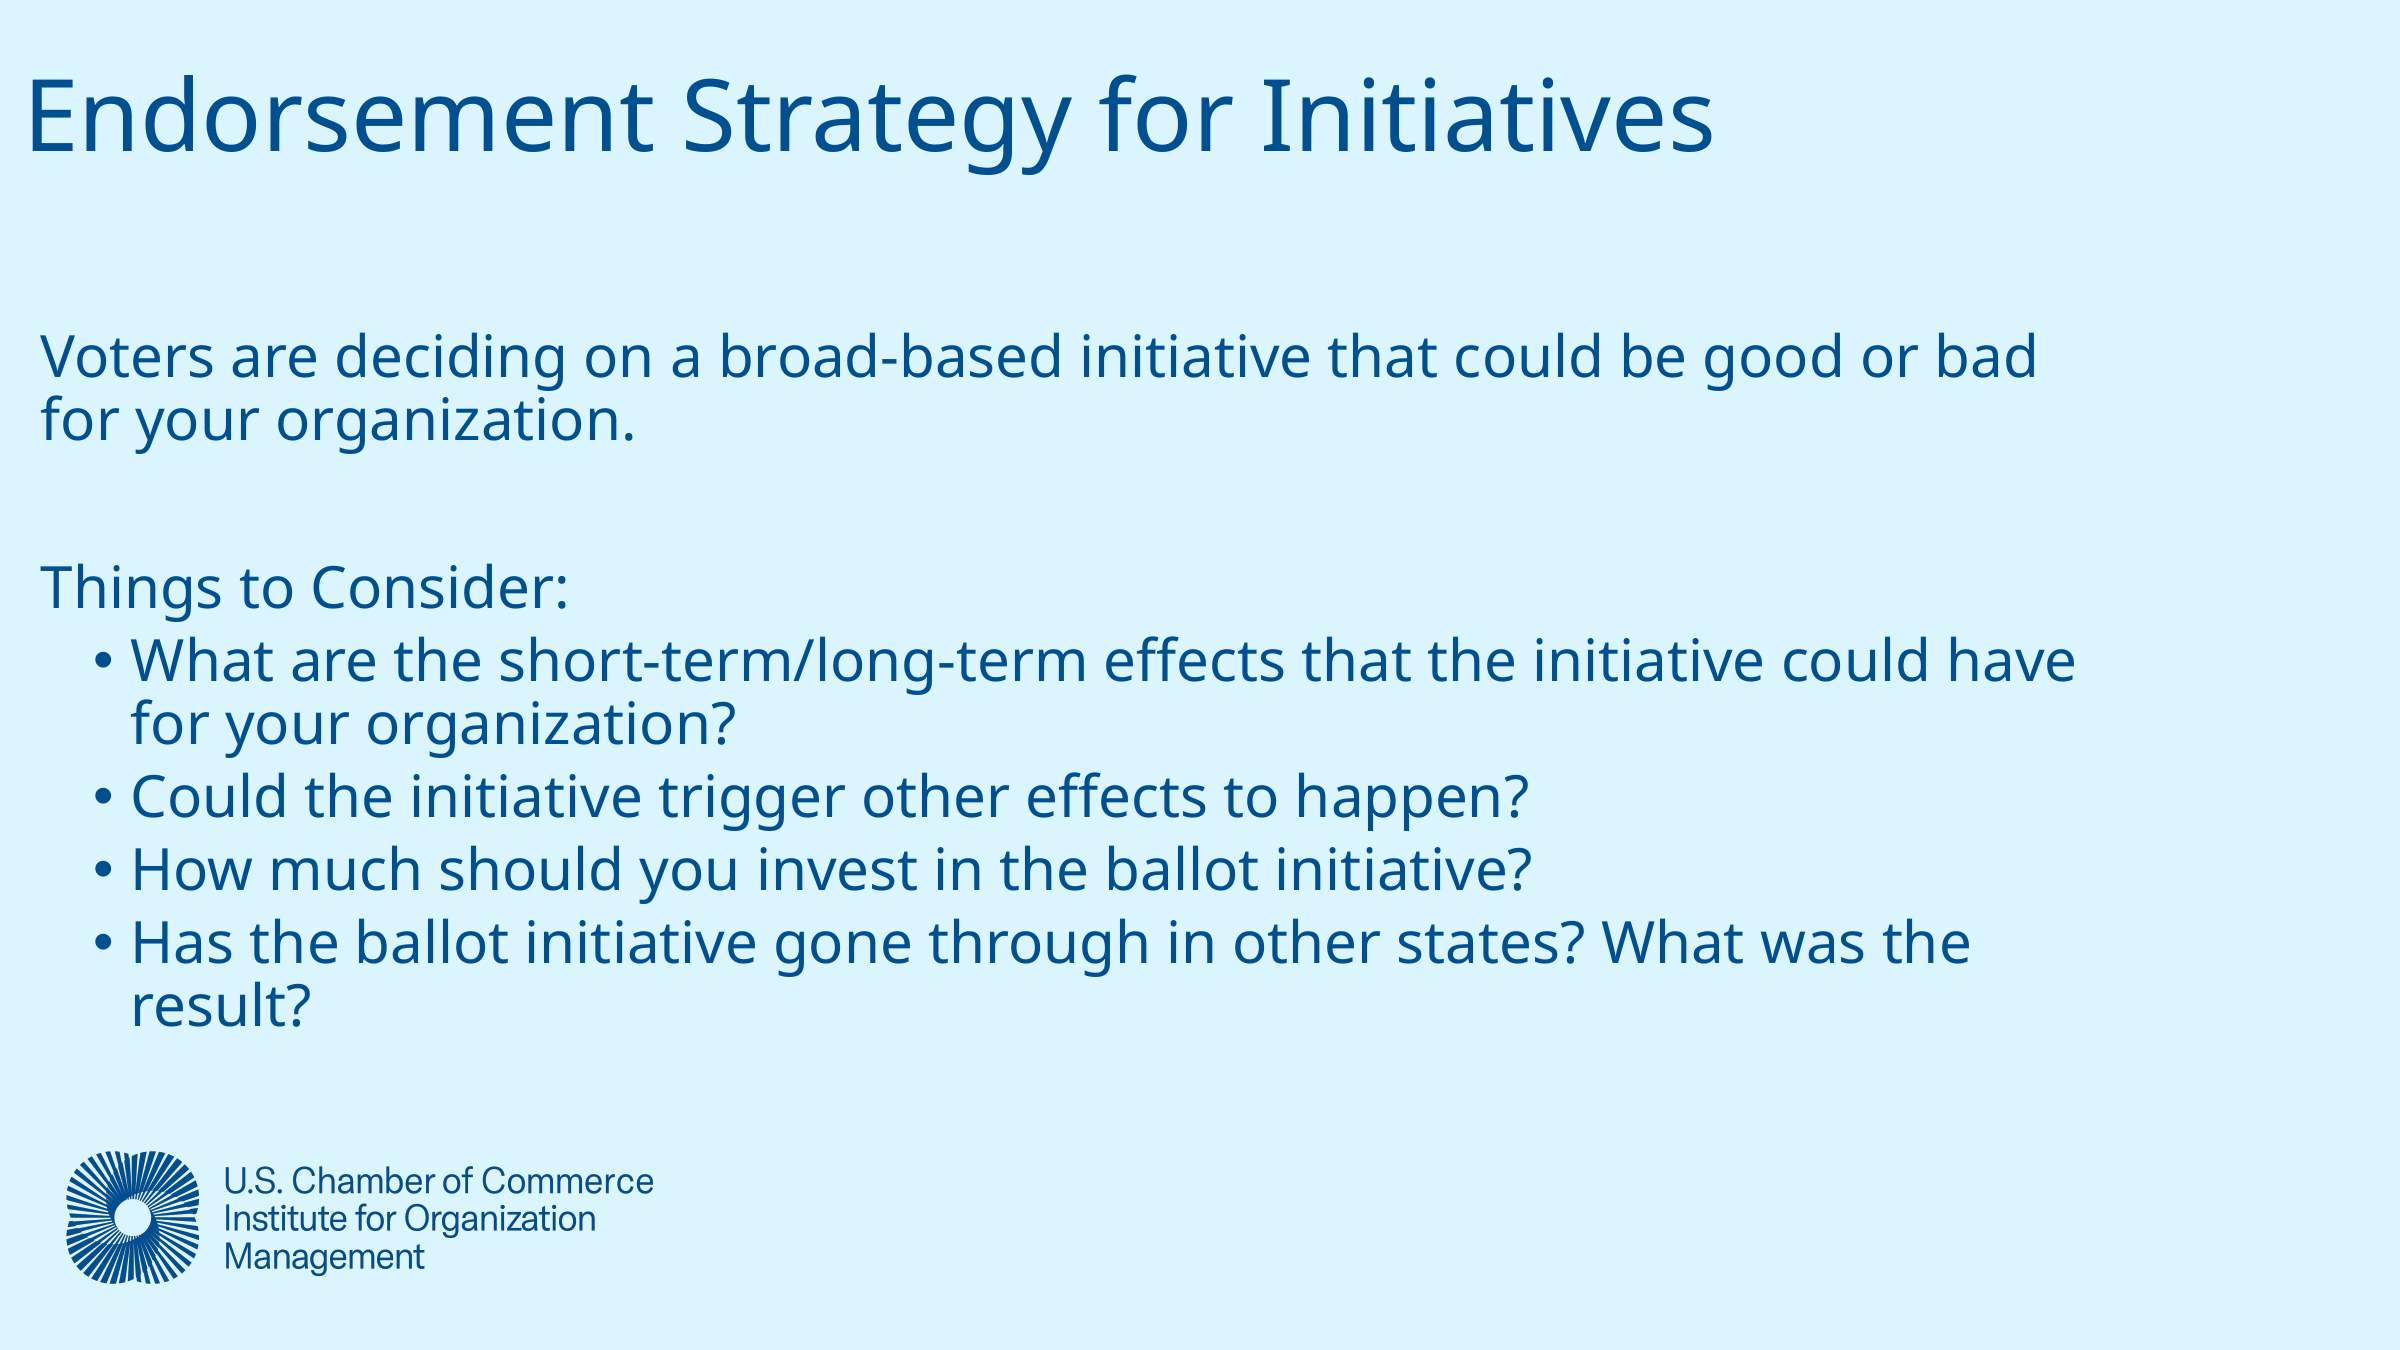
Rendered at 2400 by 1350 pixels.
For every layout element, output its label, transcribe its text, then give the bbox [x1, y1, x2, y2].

list Voters are deciding on a broad-based initiative that could be good or bad for your organization. Things to Consider: What are the short-term/long-term effects that the initiative could have for your organization? Could the initiative trigger other effects to happen? How much should you invest in the ballot initiative? Has the ballot initiative gone through in other states? What was the result? [22, 318, 2112, 1249]
picture [0, 1085, 719, 1350]
title Endorsement Strategy for Initiatives [8, 57, 2079, 319]
